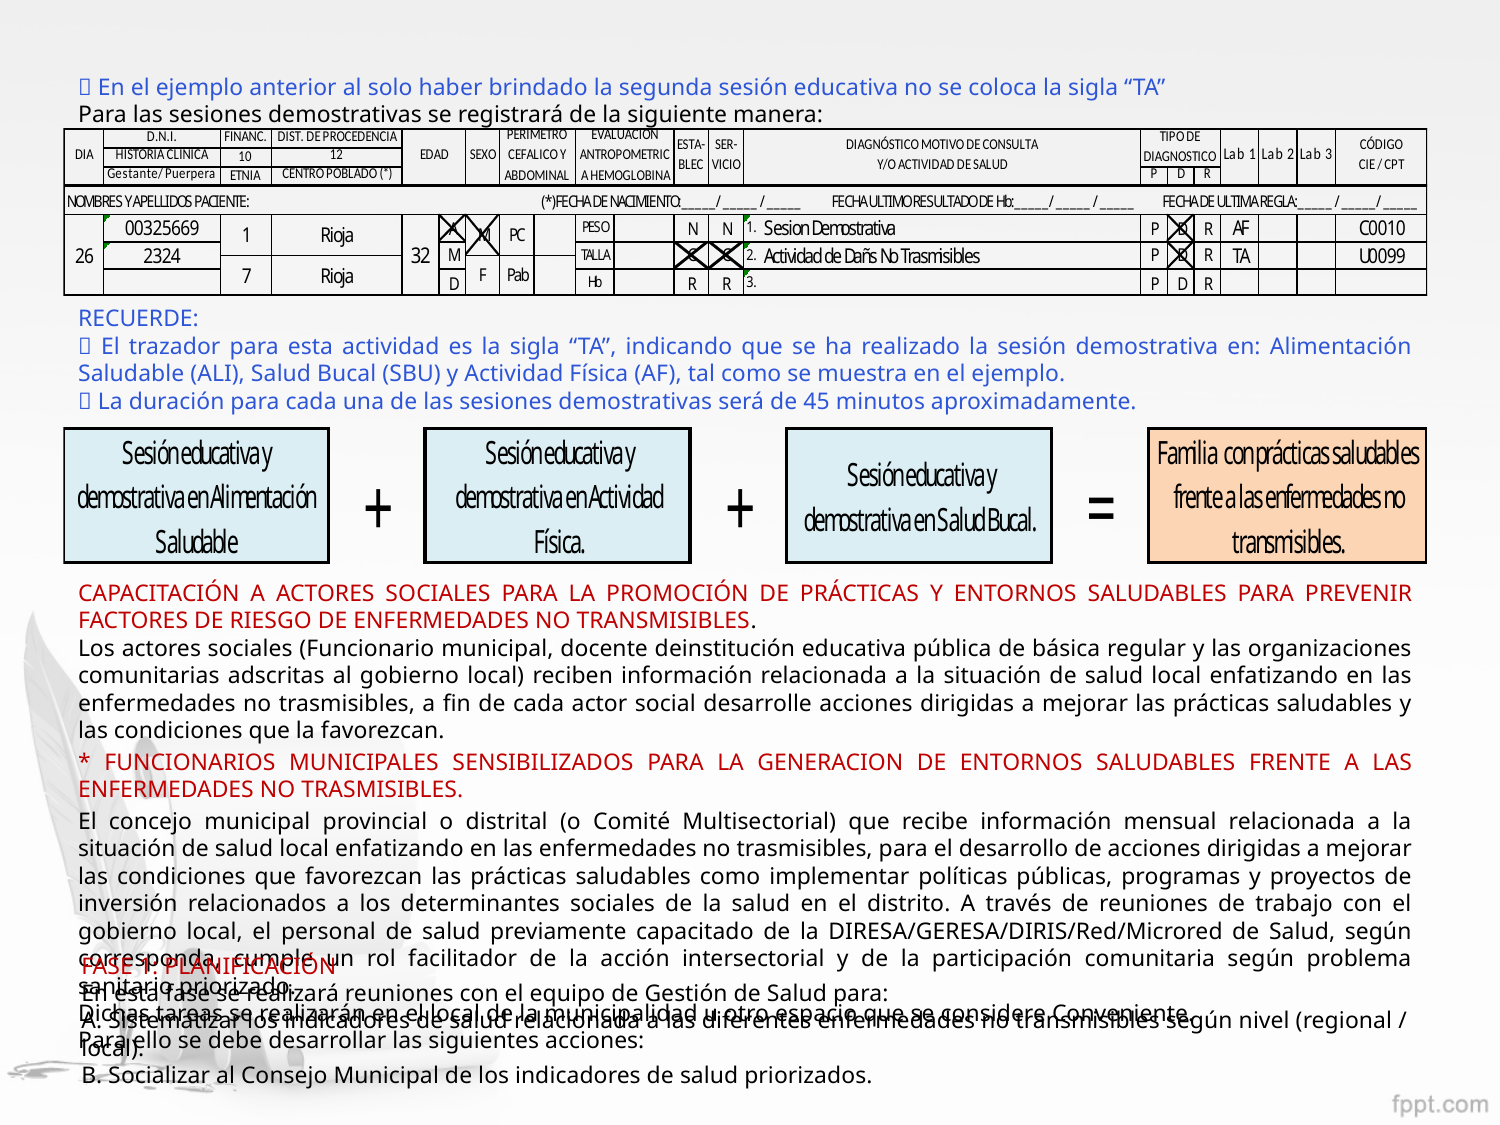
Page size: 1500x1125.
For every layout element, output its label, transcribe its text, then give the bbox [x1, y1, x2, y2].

text_box CAPACITACIÓN A ACTORES SOCIALES PARA LA PROMOCIÓN DE PRÁCTICAS Y ENTORNOS SALUDABLES PARA PREVENIR FACTORES DE RIESGO DE ENFERMEDADES NO TRANSMISIBLES. Los actores sociales (Funcionario municipal, docente deinstitución educativa pública de básica regular y las organizaciones comunitarias adscritas al gobierno local) reciben información relacionada a la situación de salud local enfatizando en las enfermedades no trasmisibles, a fin de cada actor social desarrolle acciones dirigidas a mejorar las prácticas saludables y las condiciones que la favorezcan. * FUNCIONARIOS MUNICIPALES SENSIBILIZADOS PARA LA GENERACION DE ENTORNOS SALUDABLES FRENTE A LAS ENFERMEDADES NO TRASMISIBLES. El concejo municipal provincial o distrital (o Comité Multisectorial) que recibe información mensual relacionada a la situación de salud local enfatizando en las enfermedades no trasmisibles, para el desarrollo de acciones dirigidas a mejorar las condiciones que favorezcan las prácticas saludables como implementar políticas públicas, programas y proyectos de inversión relacionados a los determinantes sociales de la salud en el distrito. A través de reuniones de trabajo con el gobierno local, el personal de salud previamente capacitado de la DIRESA/GERESA/DIRIS/Red/Microred de Salud, según corresponda, cumple un rol facilitador de la acción intersectorial y de la participación comunitaria según problema sanitario priorizado. Dichas tareas se realizarán en el local de la municipalidad u otro espacio que se considere Conveniente. Para ello se debe desarrollar las siguientes acciones: [63, 570, 1429, 1061]
text_box  En el ejemplo anterior al solo haber brindado la segunda sesión educativa no se coloca la sigla “TA” Para las sesiones demostrativas se registrará de la siguiente manera: [63, 65, 1429, 128]
text_box RECUERDE:  El trazador para esta actividad es la sigla “TA”, indicando que se ha realizado la sesión demostrativa en: Alimentación Saludable (ALI), Salud Bucal (SBU) y Actividad Física (AF), tal como se muestra en el ejemplo.  La duración para cada una de las sesiones demostrativas será de 45 minutos aproximadamente. [63, 298, 1429, 421]
picture [63, 427, 1429, 566]
text_box FASE 1: PLANIFICACIÓN En esta fase se realizará reuniones con el equipo de Gestión de Salud para: A. Sistematizar los indicadores de salud relacionada a las diferentes enfermedades no transmisibles según nivel (regional / local). B. Socializar al Consejo Municipal de los indicadores de salud priorizados. [66, 943, 1424, 1096]
picture [63, 128, 1429, 298]
